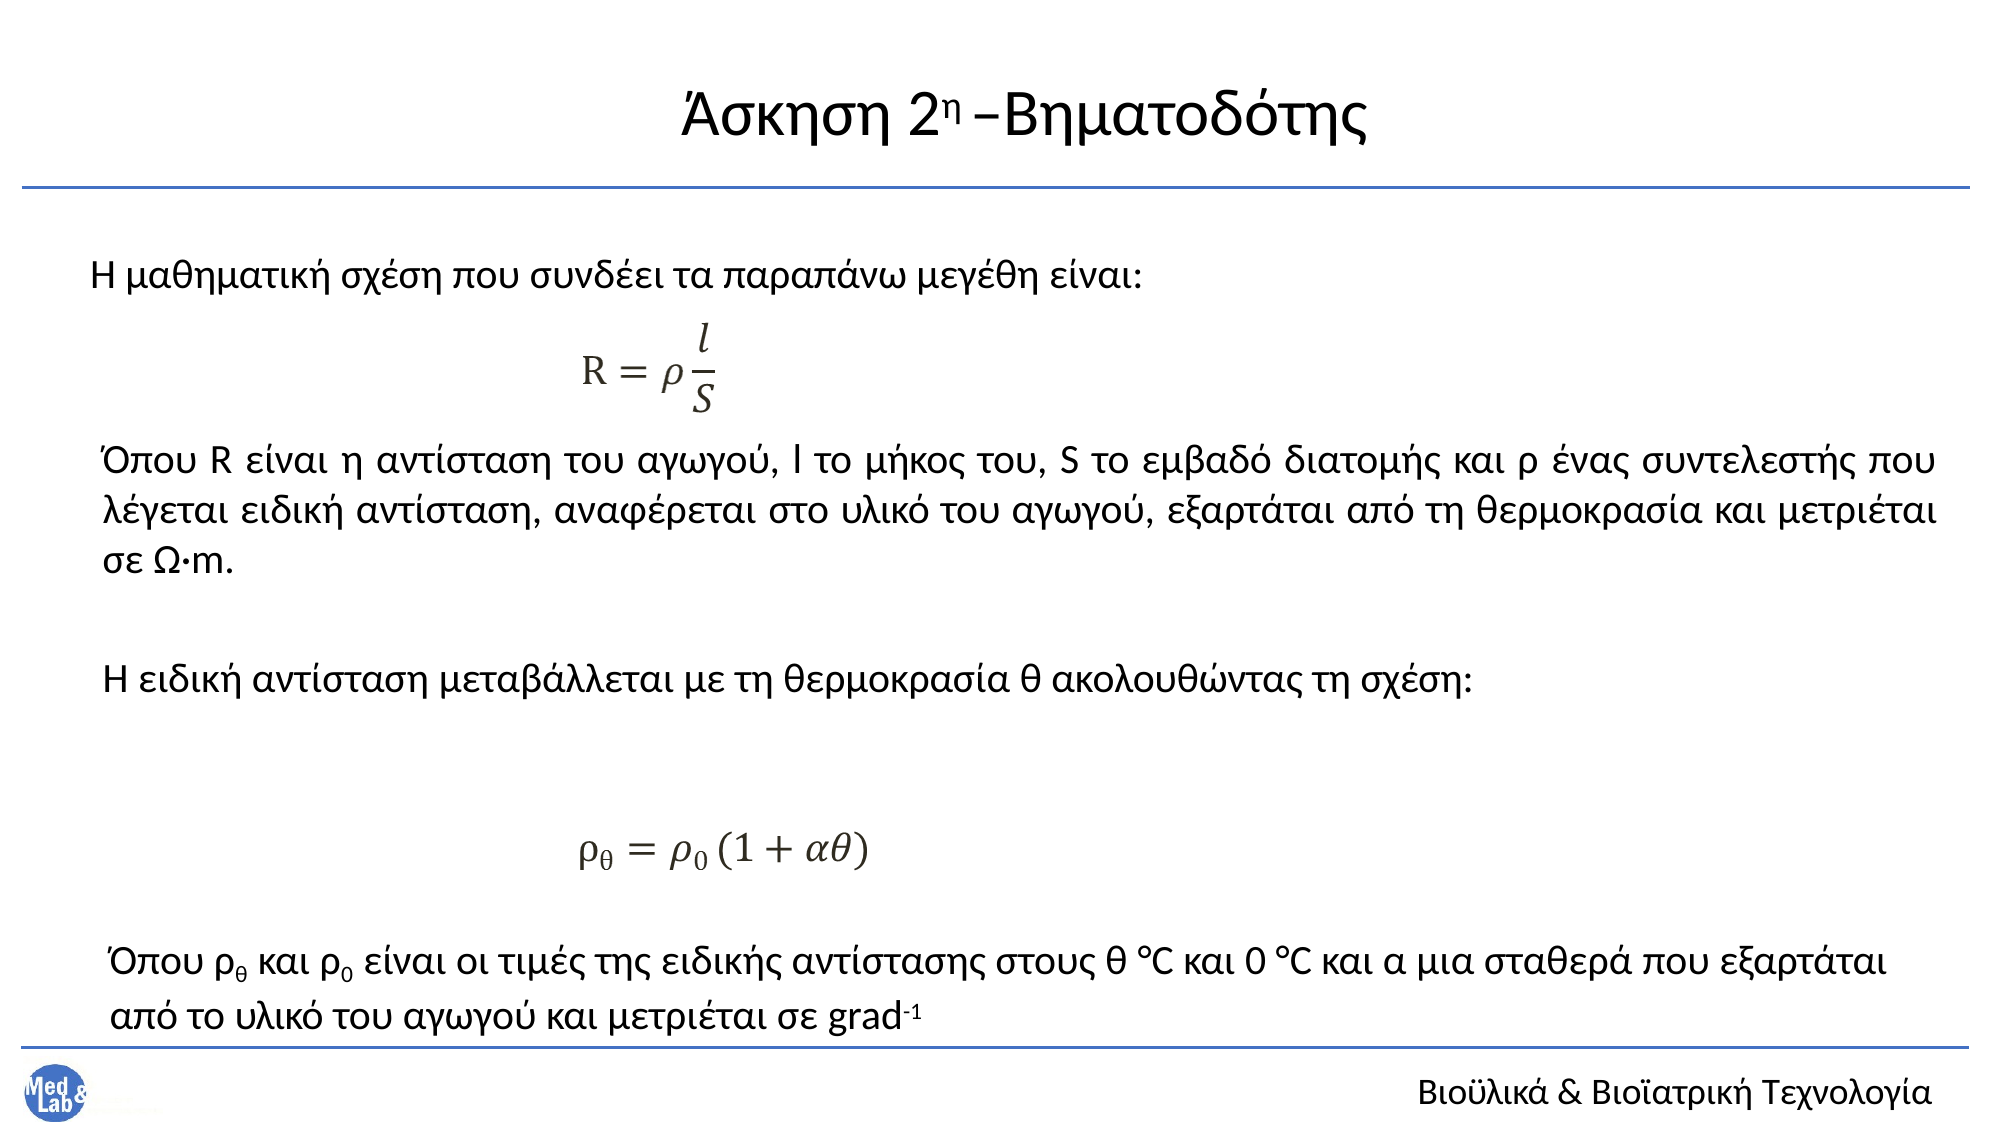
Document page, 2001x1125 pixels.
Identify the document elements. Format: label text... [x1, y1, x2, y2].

picture [583, 322, 716, 413]
text_box Η μαθηματική σχέση που συνδέει τα παραπάνω μεγέθη είναι: [87, 244, 1148, 297]
picture [579, 831, 868, 872]
title Άσκηση 2η –Βηματοδότης [675, 66, 1382, 257]
text_box Όπου R είναι η αντίσταση του αγωγού, l το μήκος του, S το εμβαδό διατομής και ρ ένας συντελεστής που λέγεται ειδική αντίσταση, αναφέρεται στο υλικό του αγωγού, εξαρτάται από τη θερμοκρασία και μετριέται σε Ω·m. Η ειδική αντίσταση μεταβάλλεται με τη θερμοκρασία θ ακολουθώντας τη σχέση: [100, 429, 1950, 701]
text_box Όπου ρθ και ρ0 είναι οι τιμές της ειδικής αντίστασης στους θ °C και 0 °C και α μια σταθερά που εξαρτάται από το υλικό του αγωγού και μετριέται σε grad-1 [103, 930, 1906, 1038]
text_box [20, 1046, 1970, 1122]
